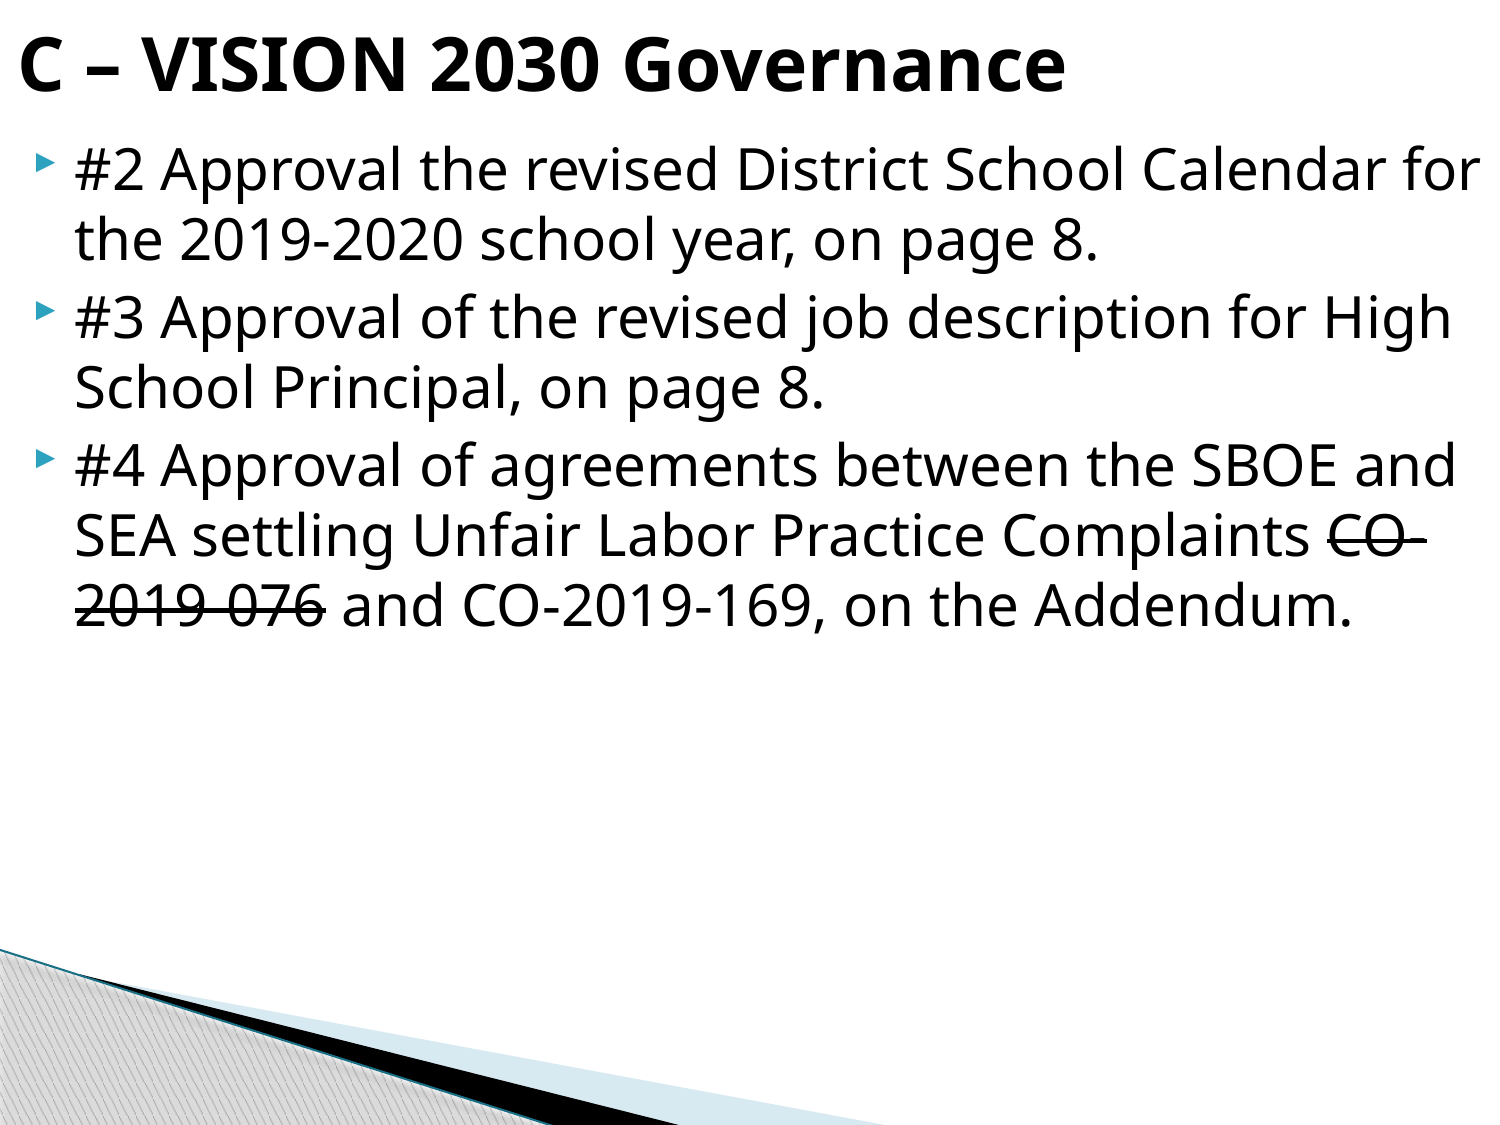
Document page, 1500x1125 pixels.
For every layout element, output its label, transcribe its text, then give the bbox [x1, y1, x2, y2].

title C – VISION 2030 Governance [2, 43, 1353, 169]
list #2 Approval the revised District School Calendar for the 2019-2020 school year, on page 8. #3 Approval of the revised job description for High School Principal, on page 8. #4 Approval of agreements between the SBOE and SEA settling Unfair Labor Practice Complaints CO-2019-076 and CO-2019-169, on the Addendum. [0, 125, 1500, 1063]
